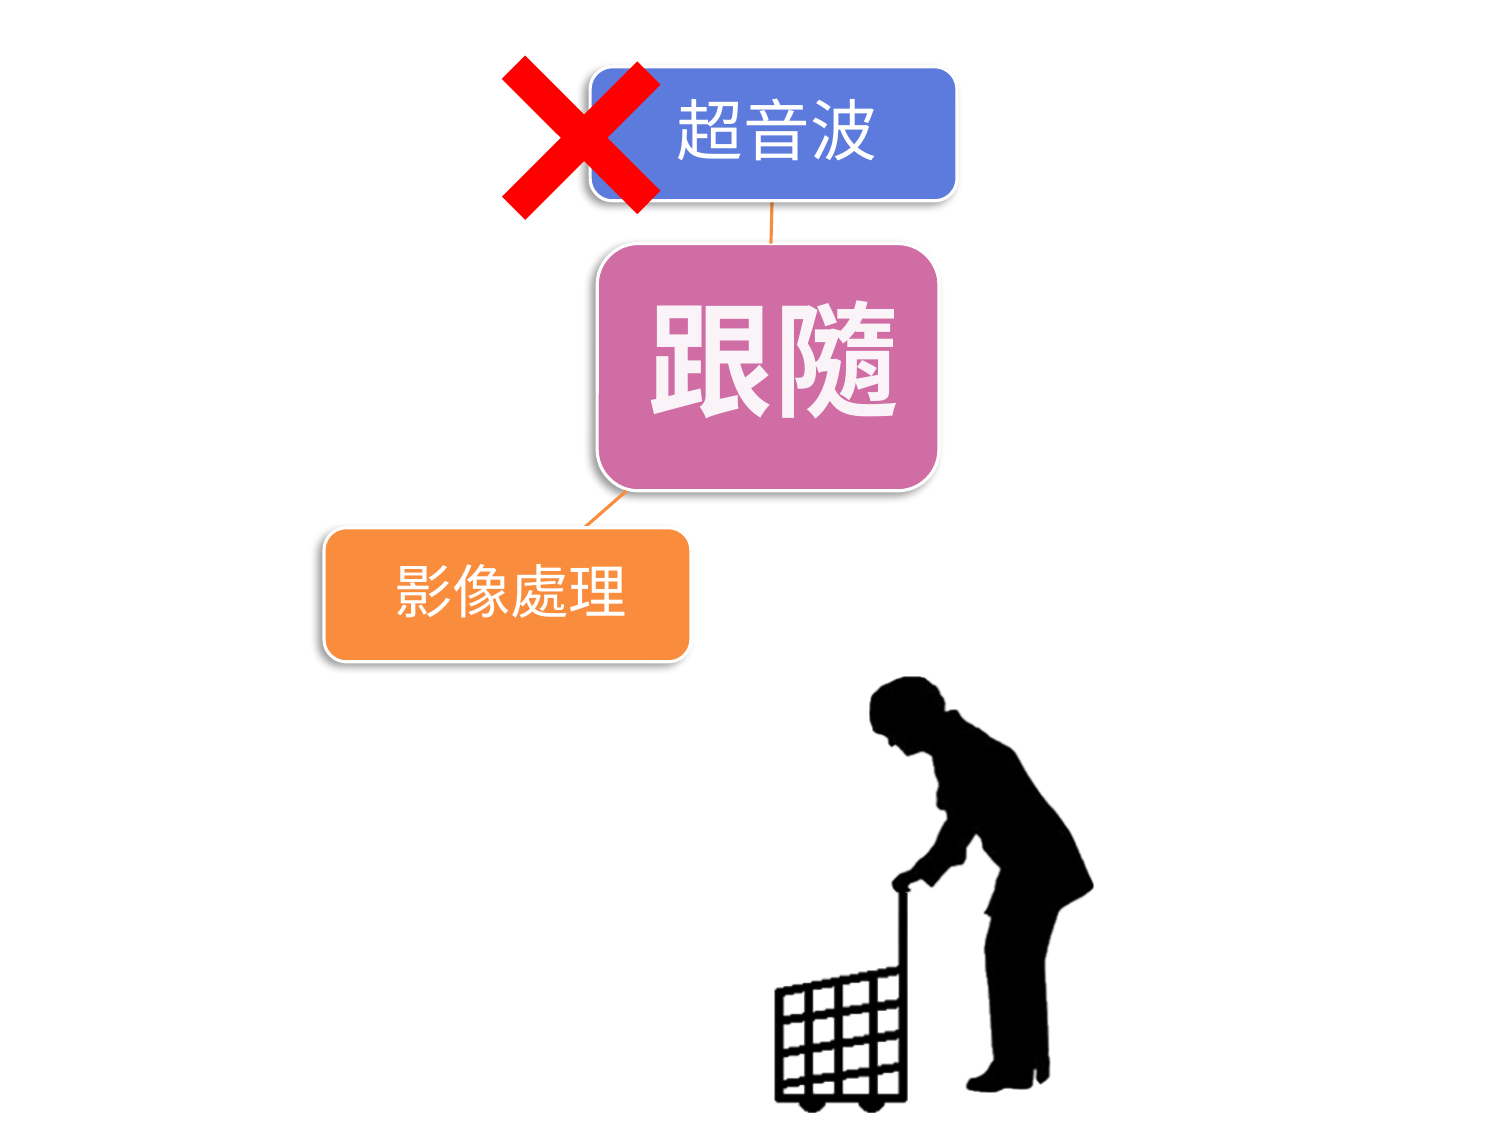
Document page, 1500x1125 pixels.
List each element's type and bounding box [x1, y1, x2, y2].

text_box [273, 30, 1274, 698]
text_box [773, 708, 1095, 1114]
